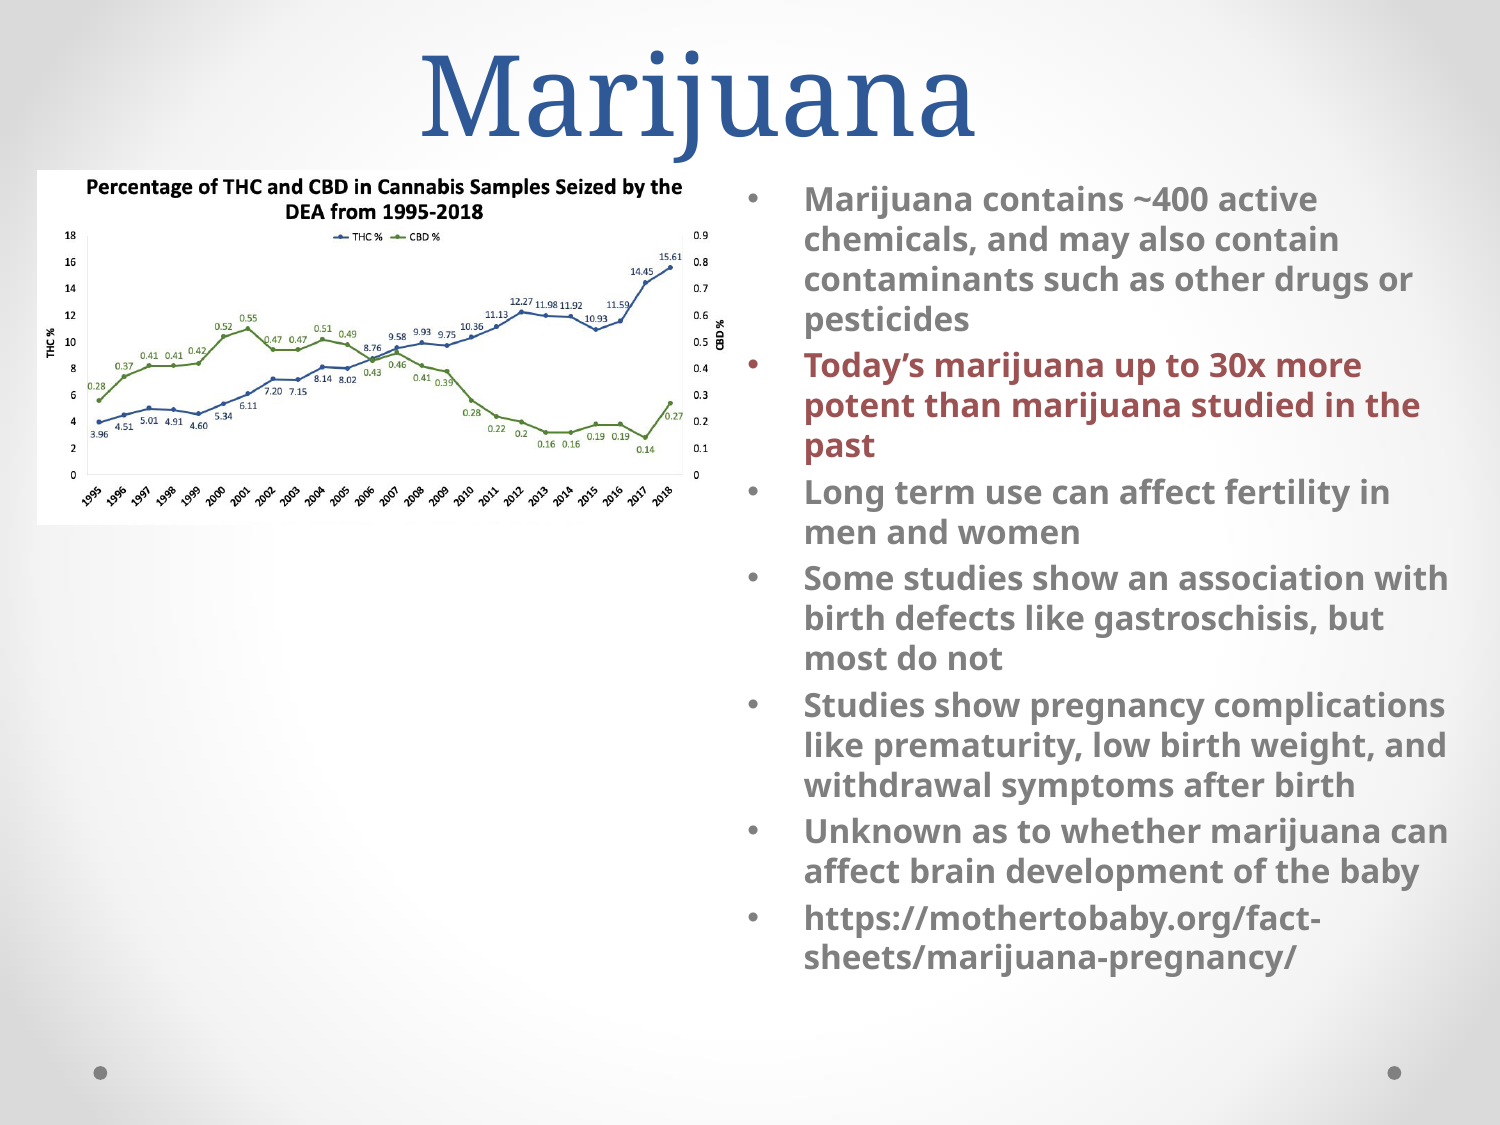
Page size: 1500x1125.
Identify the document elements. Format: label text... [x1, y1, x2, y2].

title Marijuana [75, 37, 1324, 167]
picture [0, 0, 1500, 1125]
list Marijuana contains ~400 active chemicals, and may also contain contaminants such as other drugs or pesticides Today’s marijuana up to 30x more potent than marijuana studied in the past Long term use can affect fertility in men and women Some studies show an association with birth defects like gastroschisis, but most do not Studies show pregnancy complications like prematurity, low birth weight, and withdrawal symptoms after birth Unknown as to whether marijuana can affect brain development of the baby https://mothertobaby.org/fact-sheets/marijuana-pregnancy/ [732, 170, 1490, 1111]
